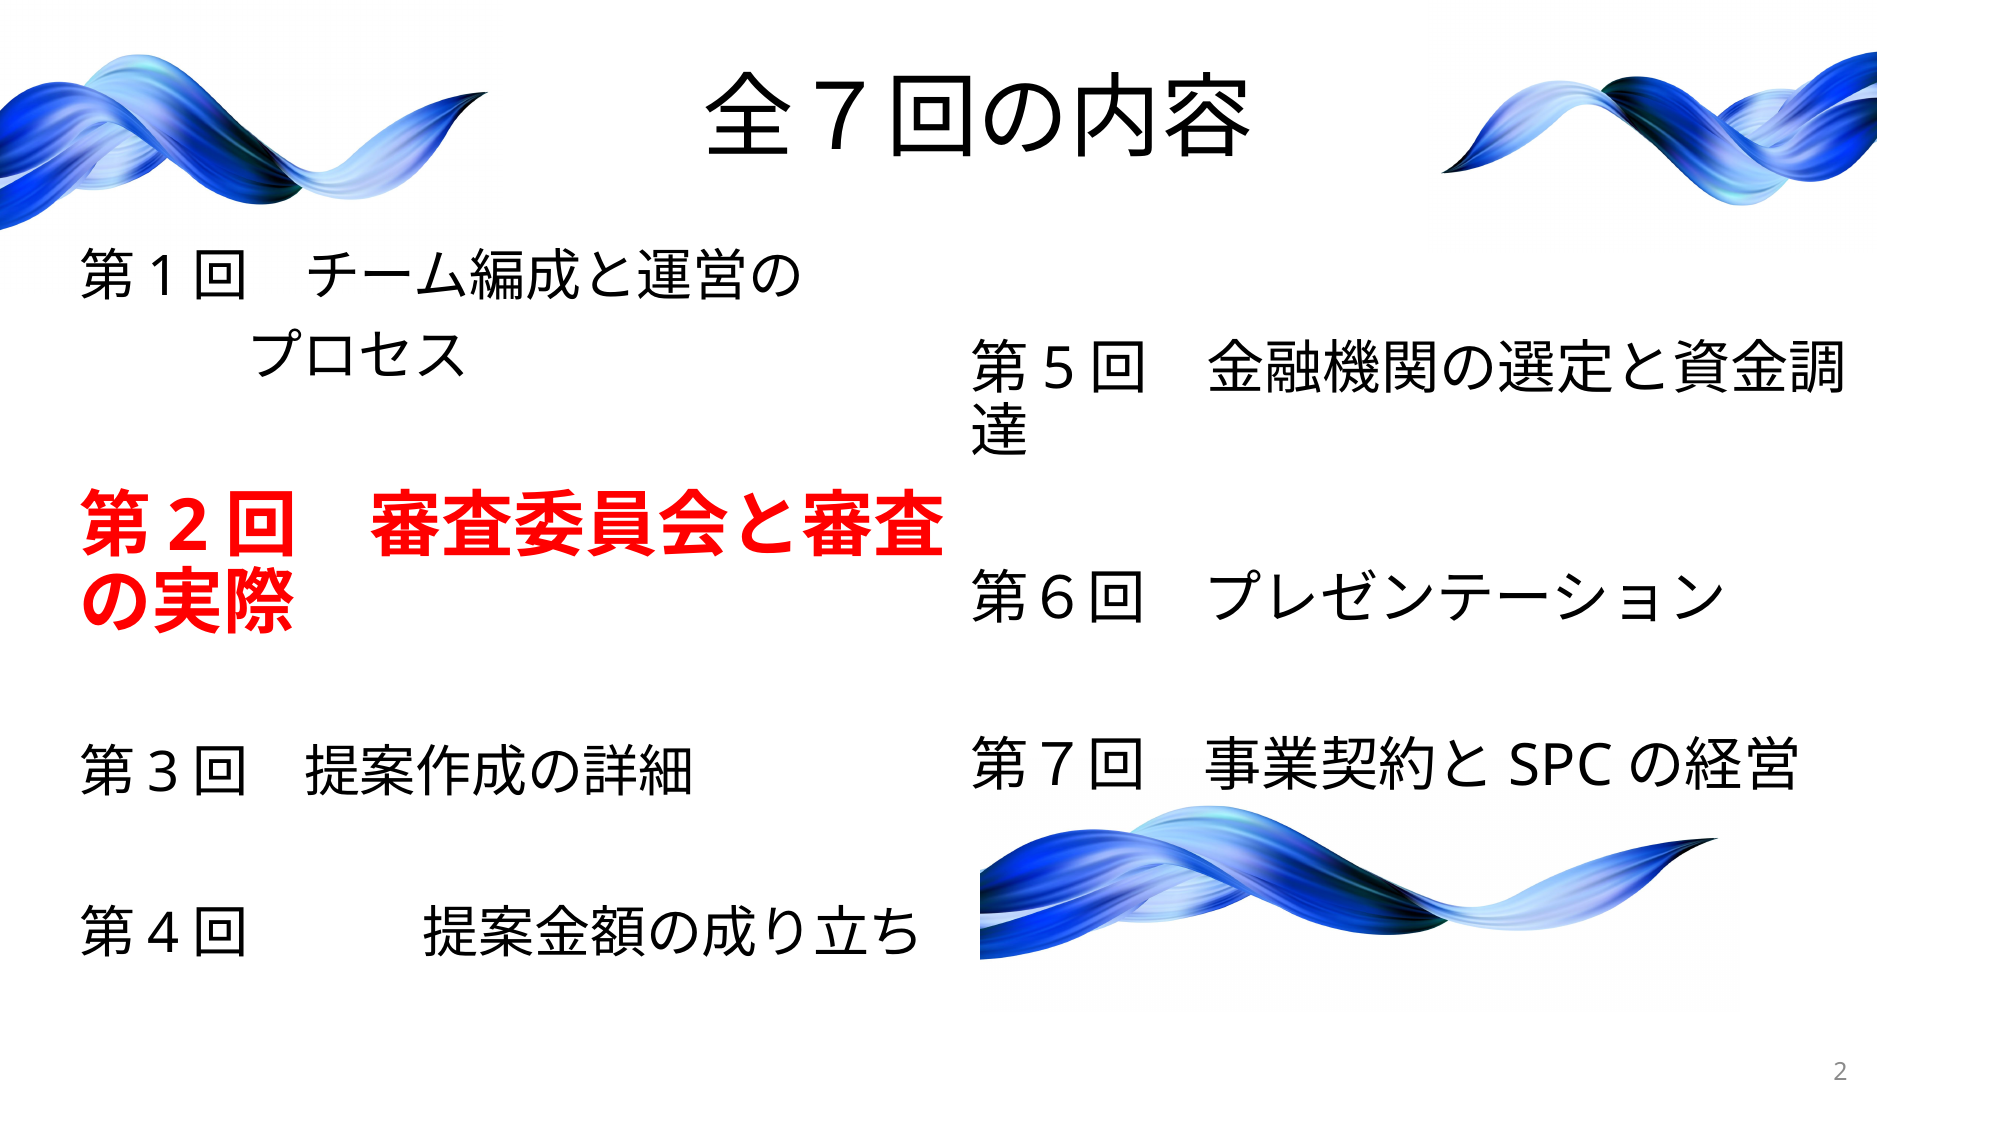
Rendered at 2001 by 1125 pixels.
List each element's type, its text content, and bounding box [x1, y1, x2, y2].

picture [0, 0, 503, 294]
title 全７回の内容 [503, 59, 1428, 180]
slide_number 2 [1412, 1042, 1863, 1103]
picture [1428, 0, 1877, 253]
list 第1回 チーム編成と運営の プロセス 第2回 審査委員会と審査の実際 第3回 提案作成の詳細 第4回 提案金額の成り立ち [64, 239, 955, 1016]
list 第5回 金融機関の選定と資金調達 第６回 プレゼンテーション 第７回 事業契約とSPCの経営 [955, 239, 1904, 1016]
picture [980, 758, 1740, 1012]
